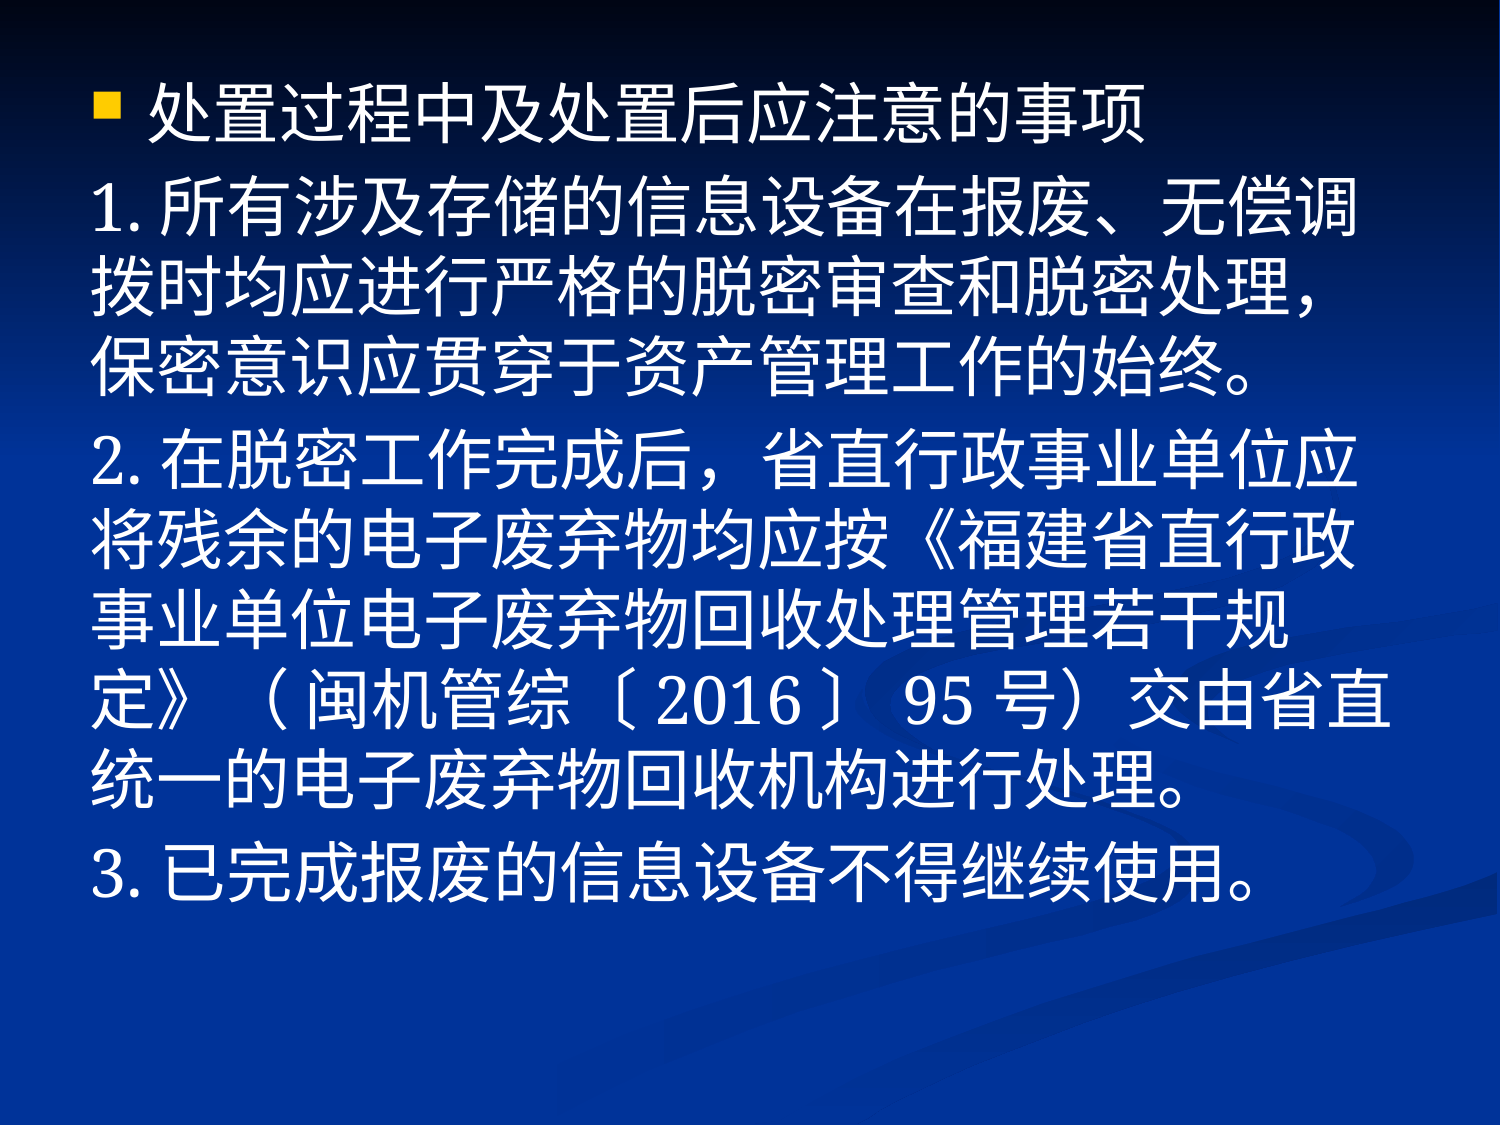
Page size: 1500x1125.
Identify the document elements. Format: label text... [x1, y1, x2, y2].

list 处置过程中及处置后应注意的事项 1.所有涉及存储的信息设备在报废、无偿调拨时均应进行严格的脱密审查和脱密处理，保密意识应贯穿于资产管理工作的始终。 2.在脱密工作完成后，省直行政事业单位应将残余的电子废弃物均应按《福建省直行政事业单位电子废弃物回收处理管理若干规定》（ 闽机管综〔2016〕95号）交由省直统一的电子废弃物回收机构进行处理。 3.已完成报废的信息设备不得继续使用。 [74, 63, 1426, 1006]
